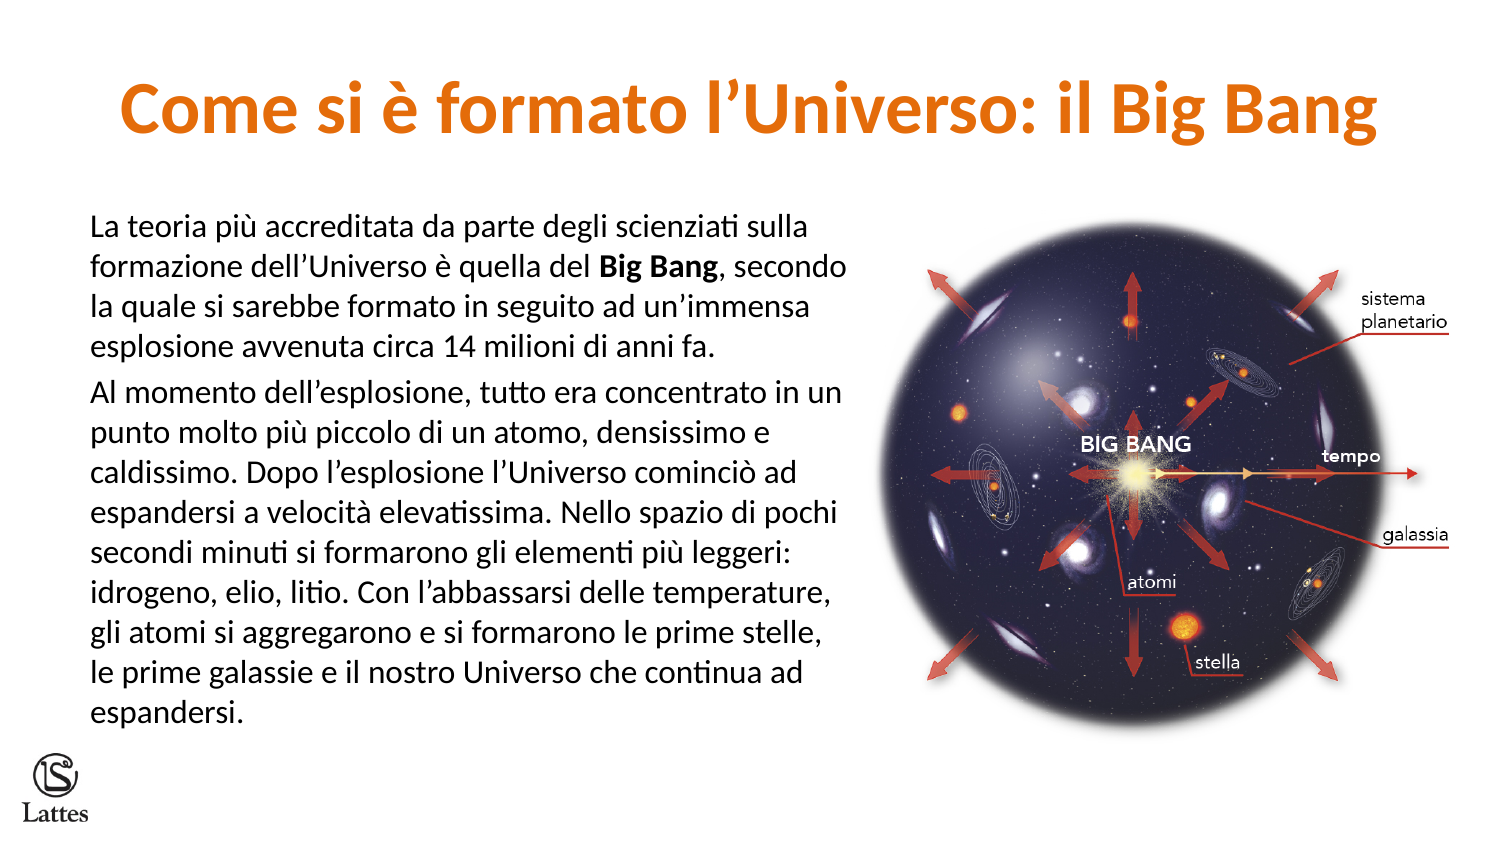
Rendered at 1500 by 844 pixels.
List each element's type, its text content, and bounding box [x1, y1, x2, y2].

list La teoria più accreditata da parte degli scienziati sulla formazione dell’Universo è quella del Big Bang, secondo la quale si sarebbe formato in seguito ad un’immensa esplosione avvenuta circa 14 milioni di anni fa. Al momento dell’esplosione, tutto era concentrato in un punto molto più piccolo di un atomo, densissimo e caldissimo. Dopo l’esplosione l’Universo cominciò ad espandersi a velocità elevatissima. Nello spazio di pochi secondi minuti si formarono gli elementi più leggeri: idrogeno, elio, litio. Con l’abbassarsi delle temperature, gli atomi si aggregarono e si formarono le prime stelle, le prime galassie e il nostro Universo che continua ad espandersi. [75, 196, 869, 810]
title Come si è formato l’Universo: il Big Bang [75, 33, 1425, 175]
picture [833, 193, 1483, 762]
picture [21, 752, 88, 823]
